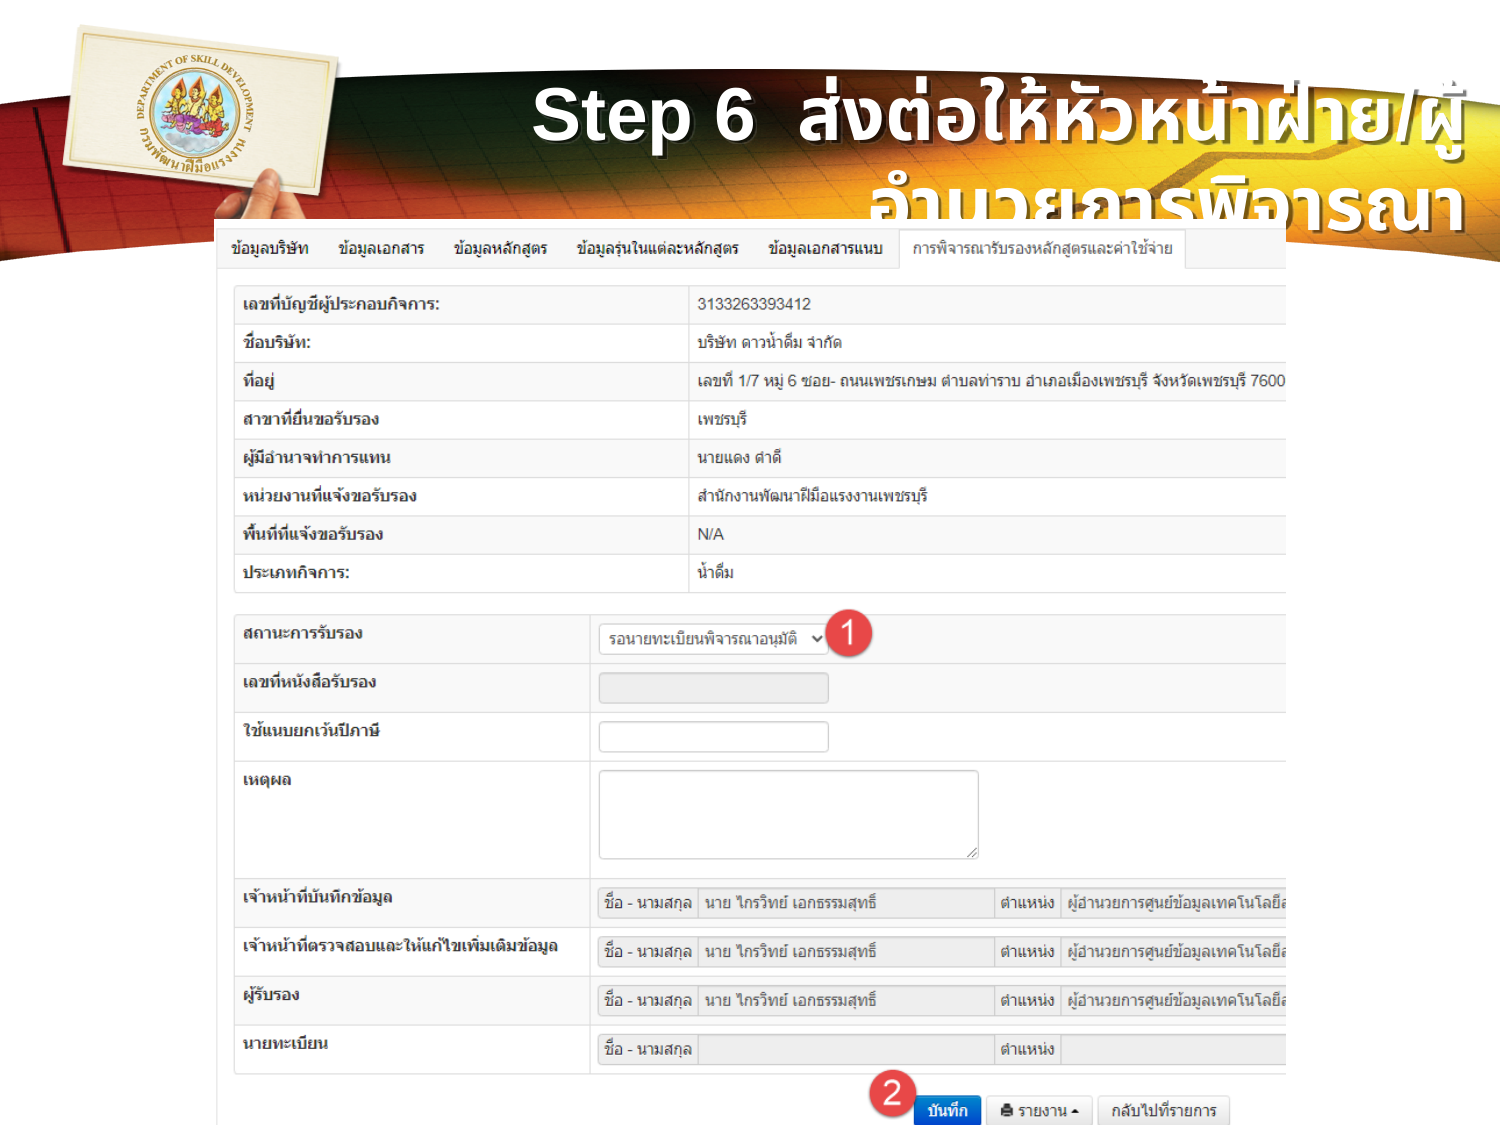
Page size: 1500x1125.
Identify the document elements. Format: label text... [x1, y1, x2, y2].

picture [0, 24, 1500, 1125]
title Step 6 ส่งต่อให้หัวหน้าฝ่าย/ผู้อำนวยการพิจารณา [337, 115, 1483, 196]
